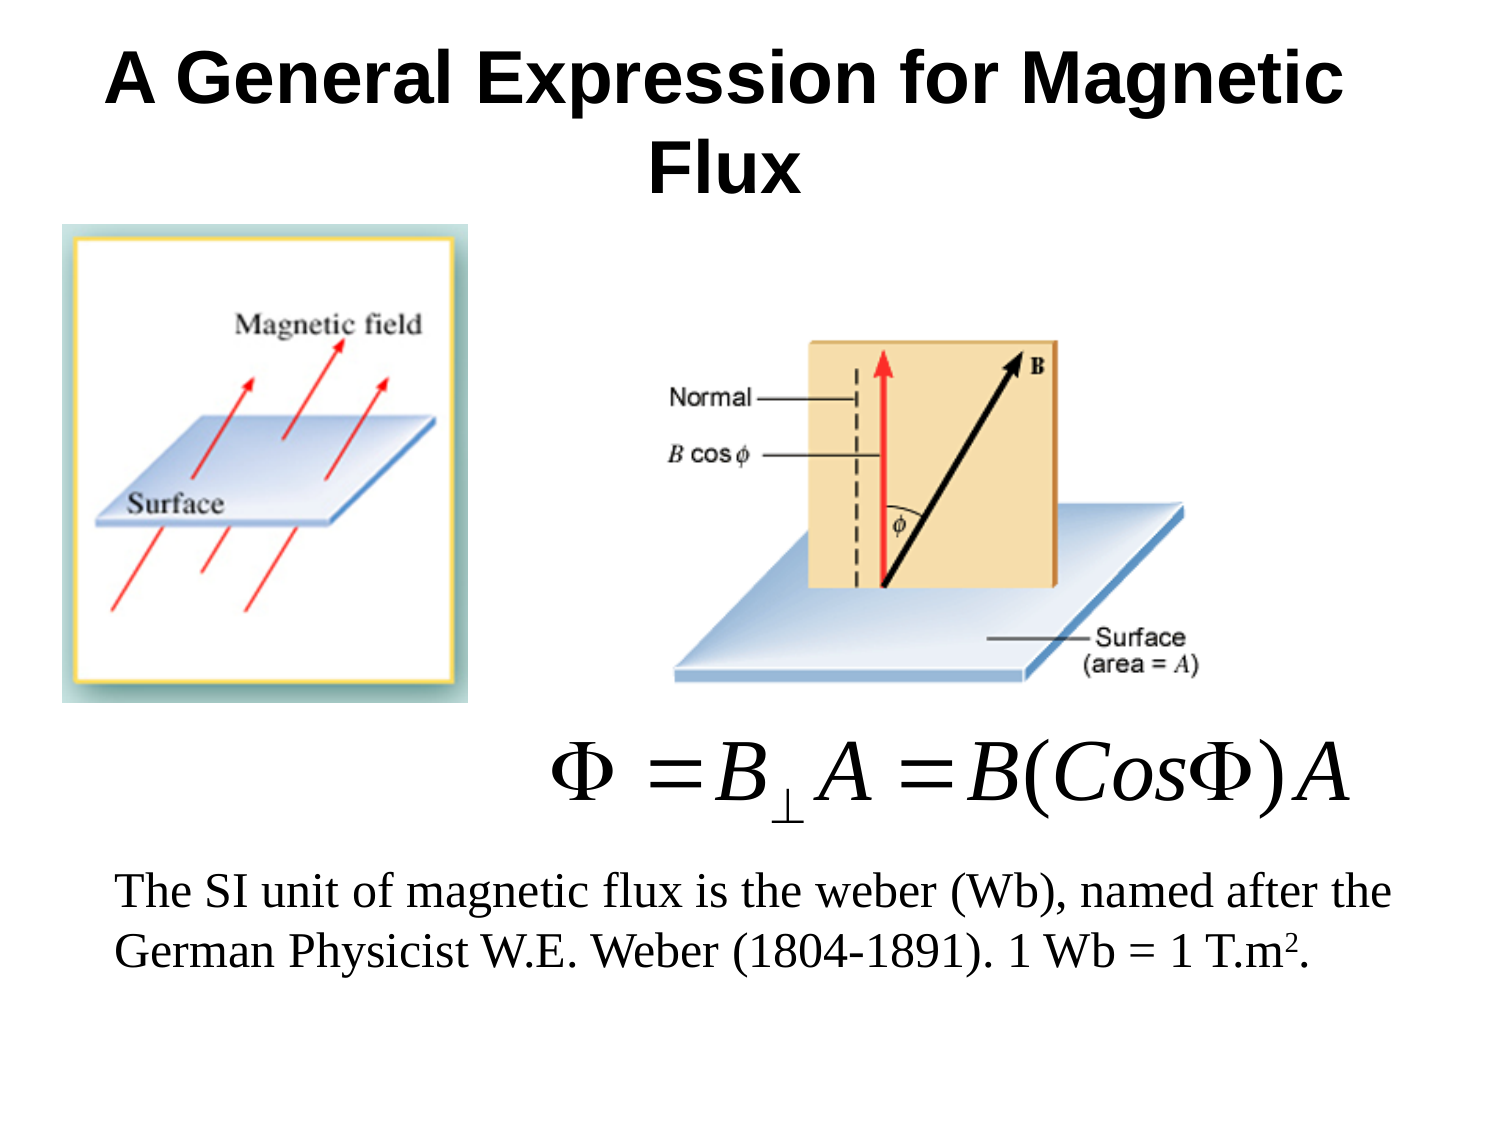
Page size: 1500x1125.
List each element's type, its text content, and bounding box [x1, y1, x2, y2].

title A General Expression for Magnetic Flux [87, 24, 1363, 213]
picture [62, 224, 468, 704]
picture [662, 337, 1203, 689]
text_box The SI unit of magnetic flux is the weber (Wb), named after the German Physicist W.E. Weber (1804-1891). 1 Wb = 1 T.m2. [99, 849, 1500, 985]
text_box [537, 712, 1363, 838]
